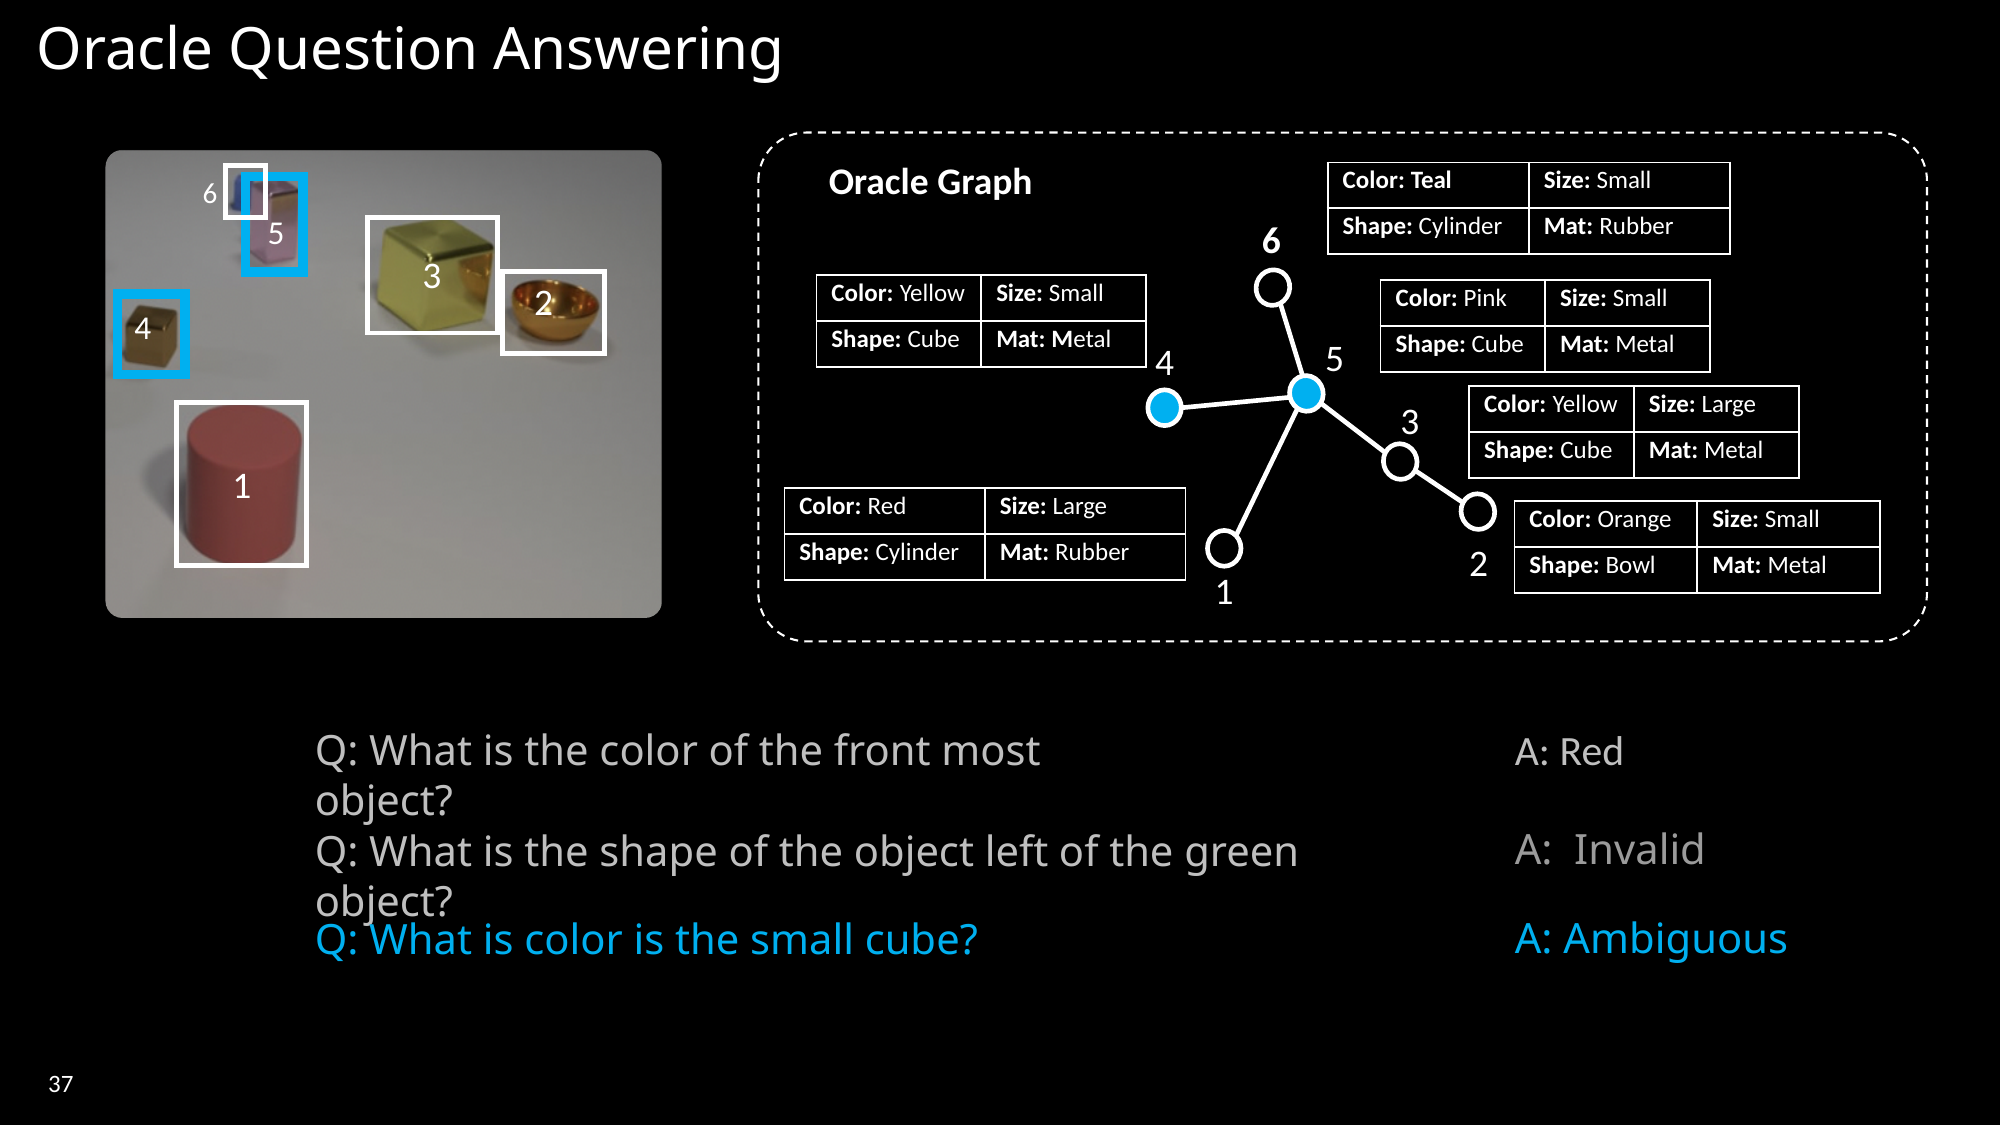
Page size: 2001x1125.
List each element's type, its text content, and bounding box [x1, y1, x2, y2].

table_cell Mat: Metal [1546, 327, 1709, 371]
table_header Color: Teal [1329, 163, 1528, 207]
text_box Q: What is color is the small cube? [300, 905, 1216, 971]
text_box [105, 149, 663, 618]
table_header Size: Small [982, 276, 1145, 320]
table_cell Shape: Cube [817, 322, 980, 366]
slide_number 37 [33, 1052, 484, 1113]
table_header Size: Large [986, 489, 1147, 533]
text_box Oracle Graph [813, 149, 1089, 210]
table_cell Shape: Cylinder [1329, 209, 1528, 253]
table_header Size: Small [1698, 502, 1879, 546]
table_cell Shape: Cube [1495, 327, 1544, 371]
text_box Q: What is the color of the front most object? [299, 716, 1188, 831]
text_box Q: What is the shape of the object left of the green object? [299, 817, 1428, 932]
text_box Oracle Question Answering [21, 32, 2000, 70]
table_cell Shape: Bowl [1515, 548, 1696, 592]
table_cell Mat: Metal [1698, 548, 1879, 592]
table_header Size: Small [1546, 281, 1709, 325]
table_cell Mat: Metal [1635, 433, 1798, 477]
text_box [1147, 258, 1495, 567]
table_header Color: Red [785, 489, 984, 533]
table_header Color: Yellow [1495, 387, 1633, 431]
table_header Color: Yellow [817, 276, 980, 320]
table_header Size: Large [1635, 387, 1798, 431]
table_cell Shape: Cube [1495, 433, 1633, 477]
table_cell Shape: Cylinder [785, 535, 984, 579]
text_box A: Red [1500, 716, 1712, 782]
table_cell Mat: Rubber [1530, 209, 1729, 253]
text_box [757, 131, 1929, 643]
table_header Color: Pink [1495, 281, 1544, 325]
table_cell Mat: Metal [982, 322, 1145, 366]
table_header Color: Orange [1515, 502, 1696, 546]
table_header Size: Small [1530, 163, 1729, 207]
table_cell Mat: Rubber [986, 535, 1185, 579]
